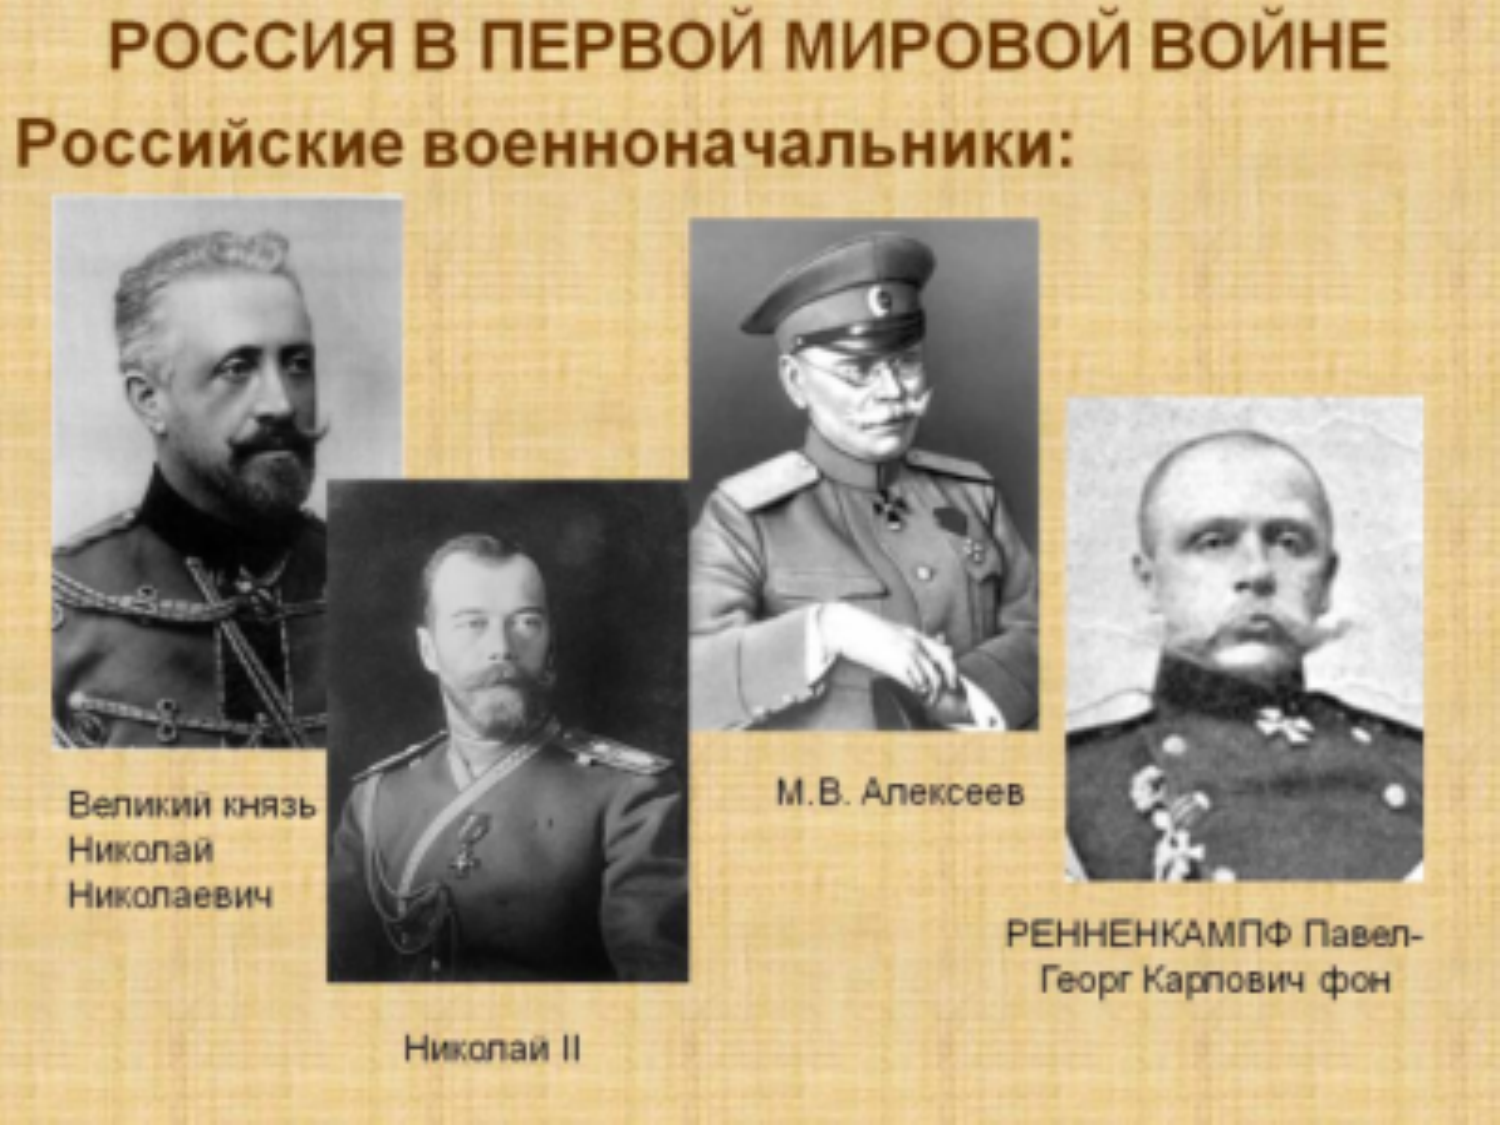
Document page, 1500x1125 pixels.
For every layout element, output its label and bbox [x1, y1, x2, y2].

list [0, 0, 1500, 1125]
